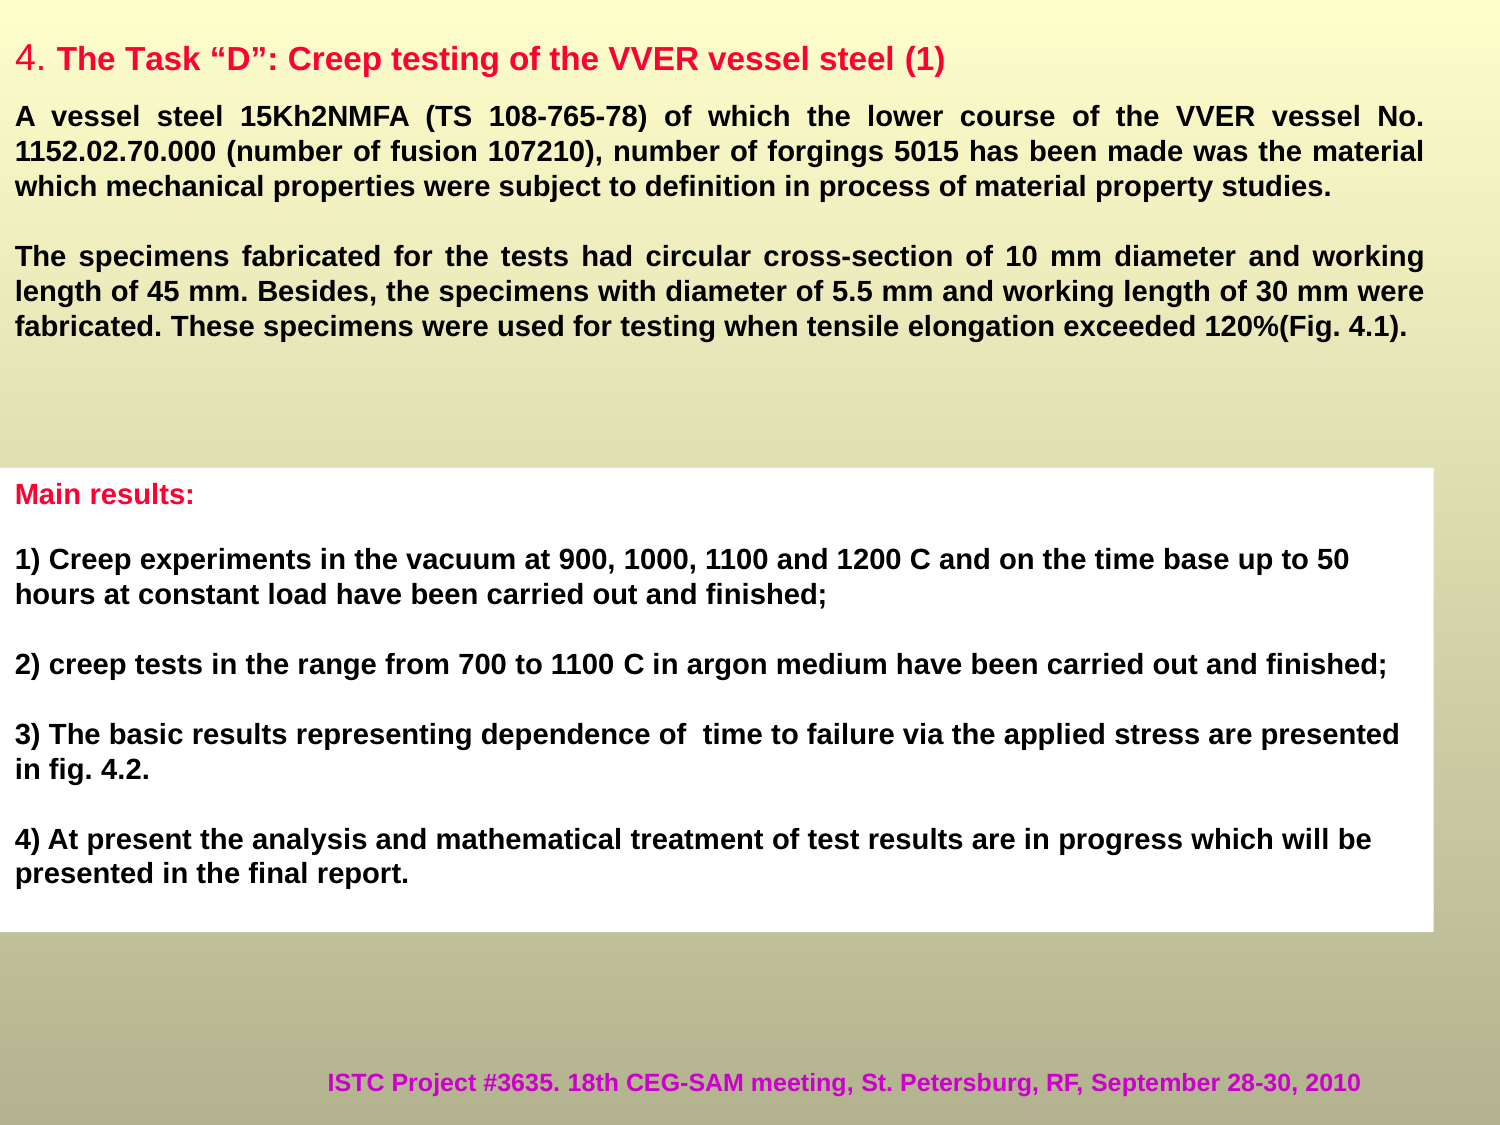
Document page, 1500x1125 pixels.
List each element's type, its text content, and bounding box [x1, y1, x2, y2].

text_box Main results: 1) Creep experiments in the vacuum at 900, 1000, 1100 and 1200 C and on the time base up to 50 hours at constant load have been carried out and finished; 2) creep tests in the range from 700 to 1100 С in argon medium have been carried out and finished; 3) The basic results representing dependence of time to failure via the applied stress are presented in fig. 4.2. 4) At present the analysis and mathematical treatment of test results are in progress which will be presented in the final report. [0, 467, 1434, 933]
text_box A vessel steel 15Kh2NMFA (TS 108-765-78) of which the lower course of the VVER vessel No. 1152.02.70.000 (number of fusion 107210), number of forgings 5015 has been made was the material which mechanical properties were subject to definition in process of material property studies. The specimens fabricated for the tests had circular cross-section of 10 mm diameter and working length of 45 mm. Besides, the specimens with diameter of 5.5 mm and working length of 30 mm were fabricated. These specimens were used for testing when tensile elongation exceeded 120%(Fig. 4.1). [0, 90, 1442, 350]
title 4. The Task “D”: Creep testing of the VVER vessel steel (1) [0, 0, 1278, 90]
text_box ISTC Project #3635. 18th CEG-SAM meeting, St. Petersburg, RF, September 28-30, 2010 [312, 1058, 1459, 1104]
